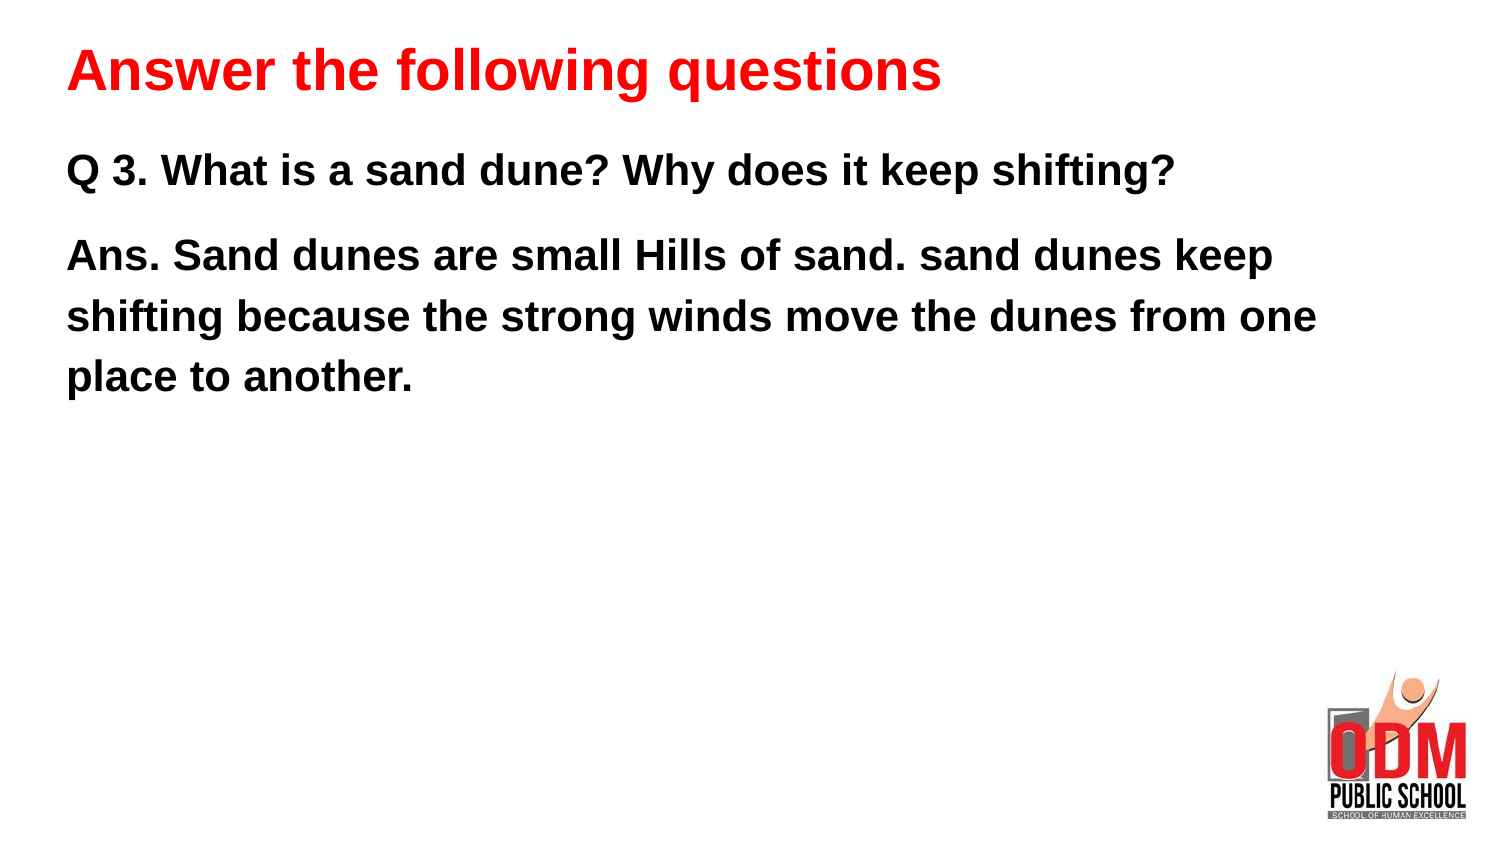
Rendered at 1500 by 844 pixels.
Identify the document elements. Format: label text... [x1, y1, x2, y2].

title Answer the following questions [51, 17, 1449, 118]
picture [1300, 651, 1493, 844]
list Q 3. What is a sand dune? Why does it keep shifting? Ans. Sand dunes are small Hills of sand. sand dunes keep shifting because the strong winds move the dunes from one place to another. [51, 118, 1449, 750]
